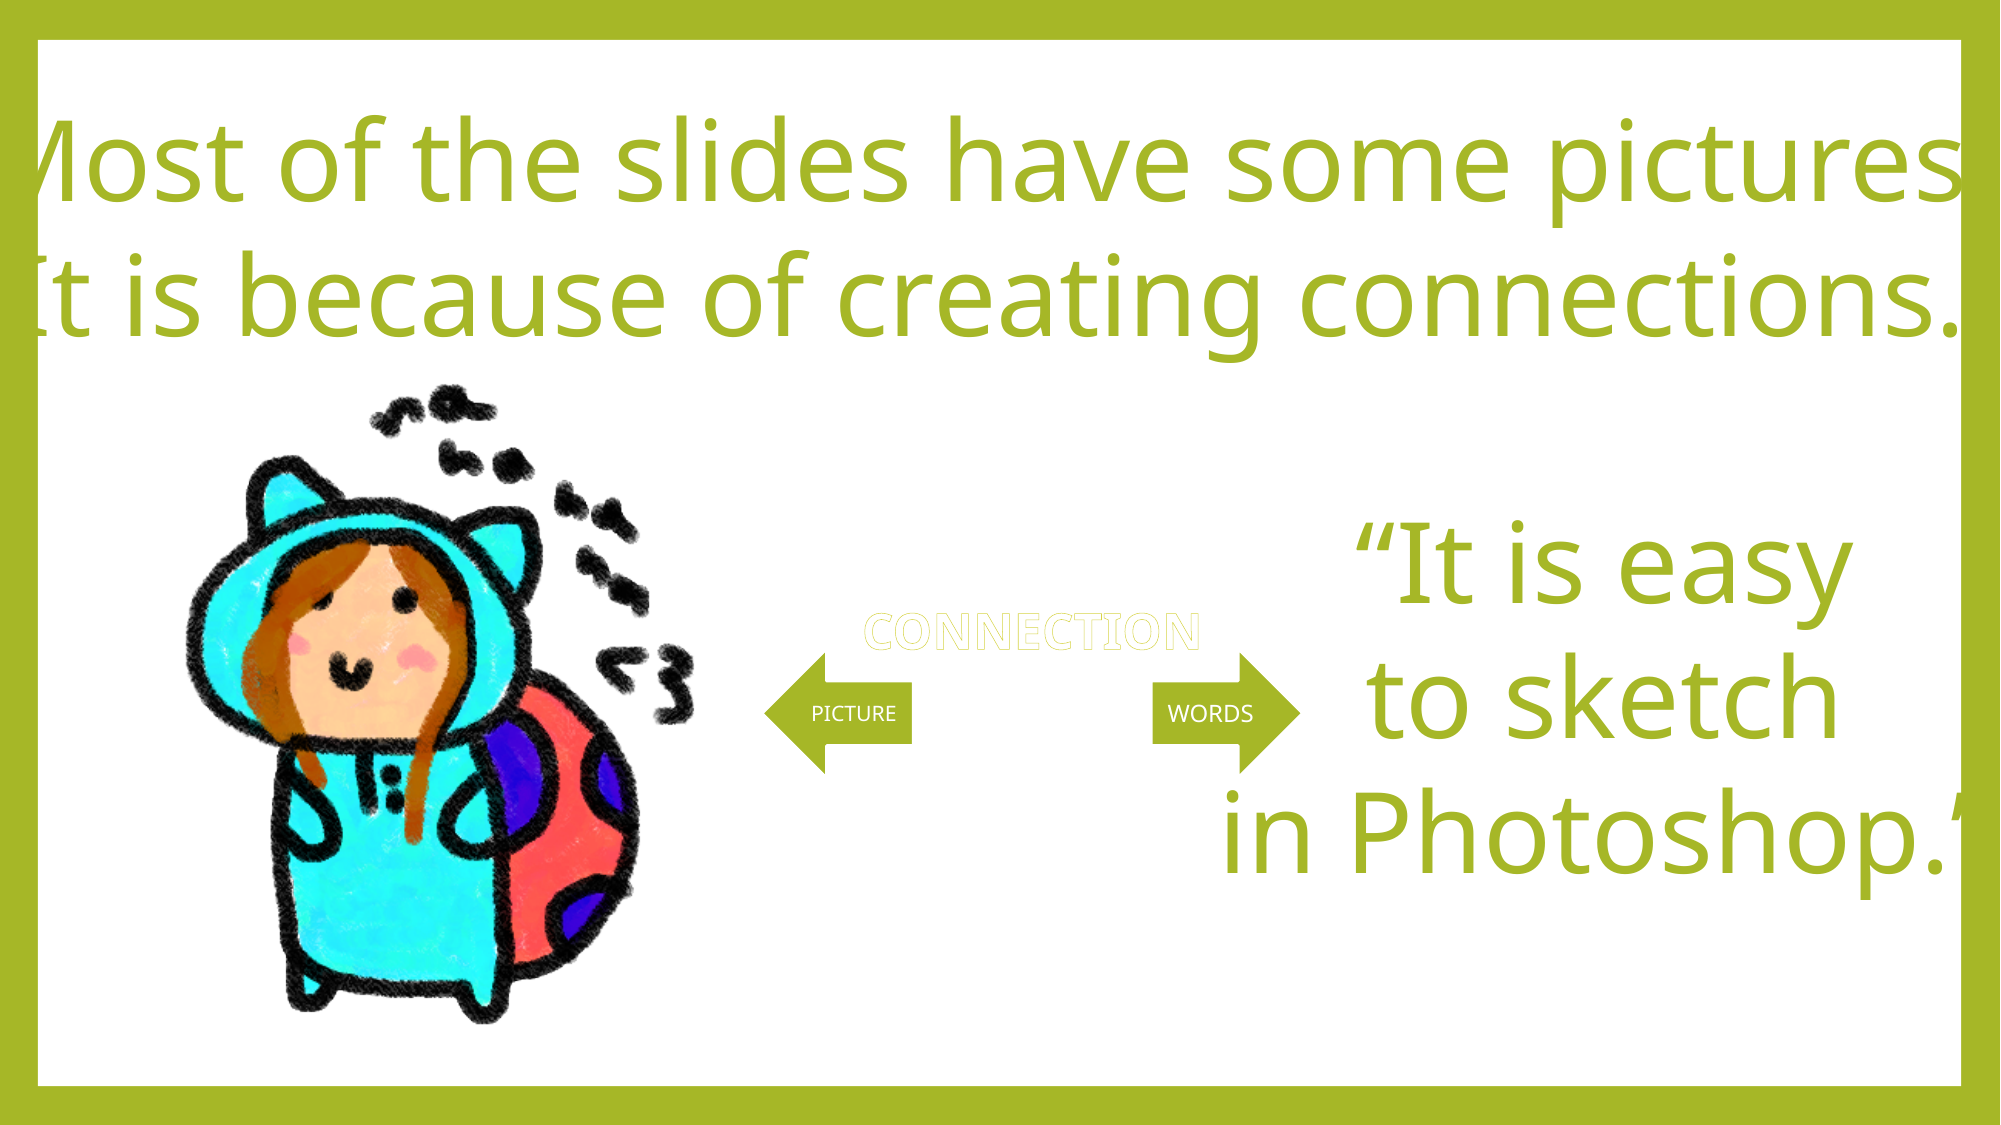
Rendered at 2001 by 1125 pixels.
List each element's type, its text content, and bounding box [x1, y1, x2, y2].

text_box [772, 409, 1293, 1017]
picture [117, 341, 774, 1085]
text_box “It is easy to sketch in Photoshop.” [1297, 483, 2000, 904]
text_box Most of the slides have some pictures. It is because of creating connections. [0, 81, 2000, 367]
